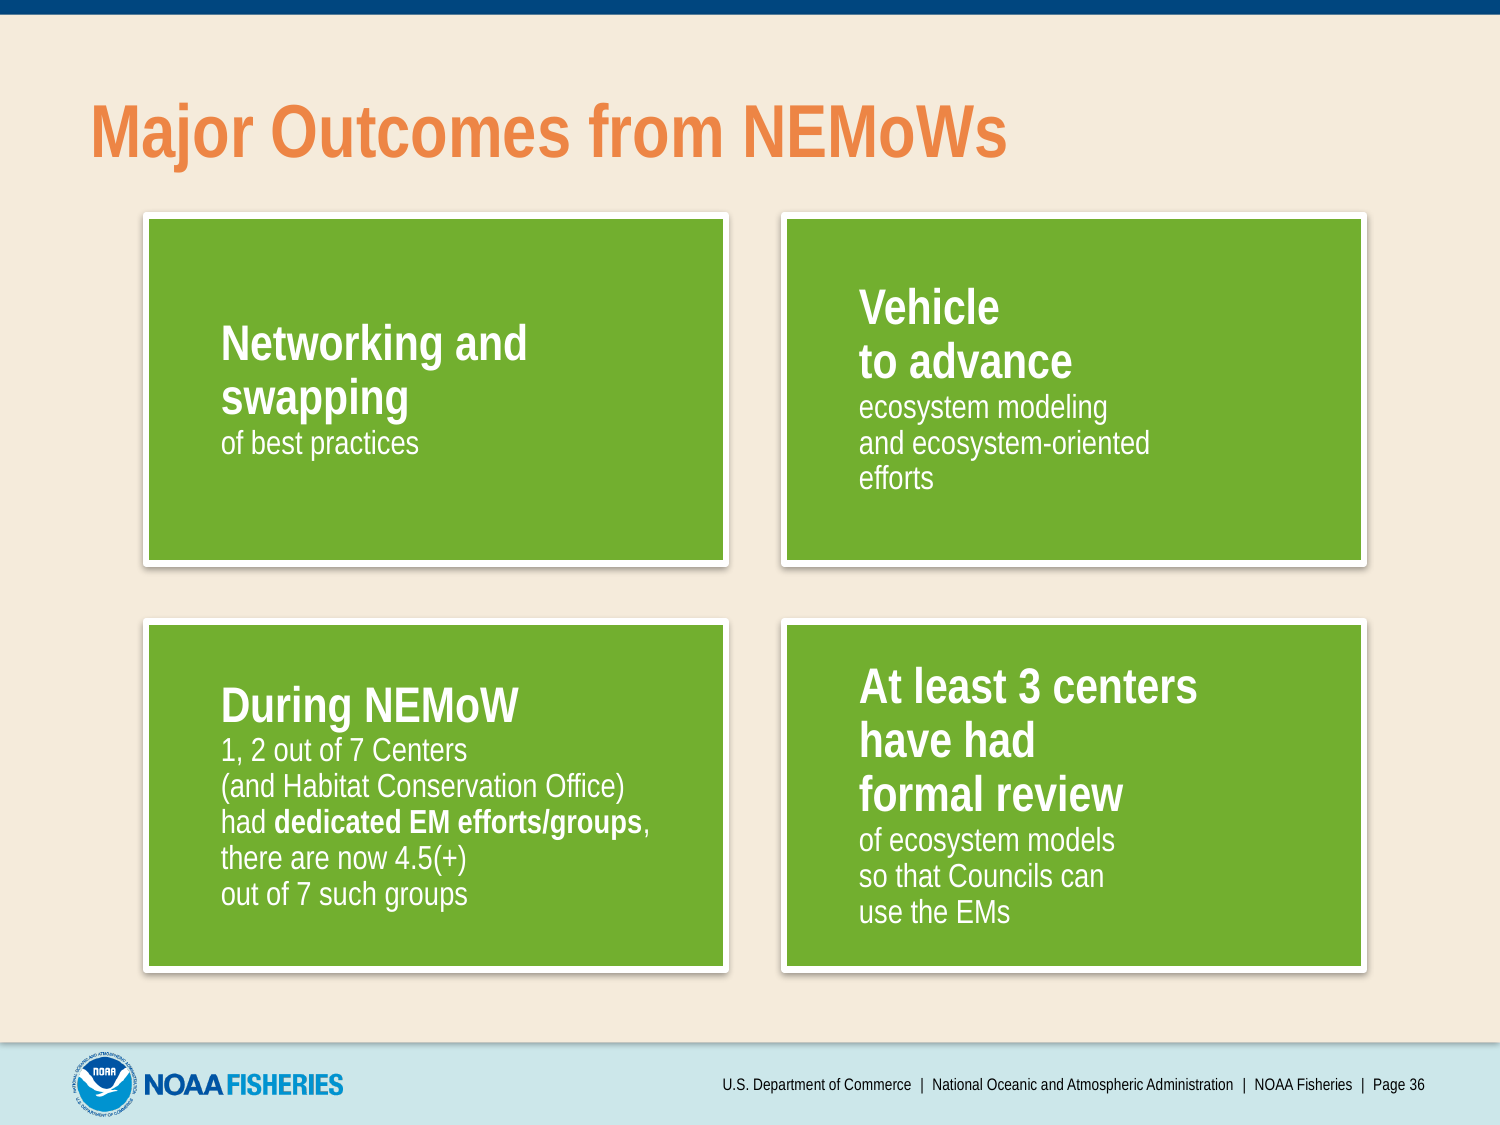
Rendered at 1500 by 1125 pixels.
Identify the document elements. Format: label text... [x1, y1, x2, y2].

picture [72, 1052, 343, 1117]
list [142, 214, 1368, 970]
slide_number U.S. Department of Commerce | National Oceanic and Atmospheric Administration | NOAA Fisheries | Page 36 [375, 1042, 1425, 1125]
picture [335, 1078, 343, 1085]
title Major Outcomes from NEMoWs [75, 75, 1425, 186]
text_box [0, 14, 1500, 1043]
